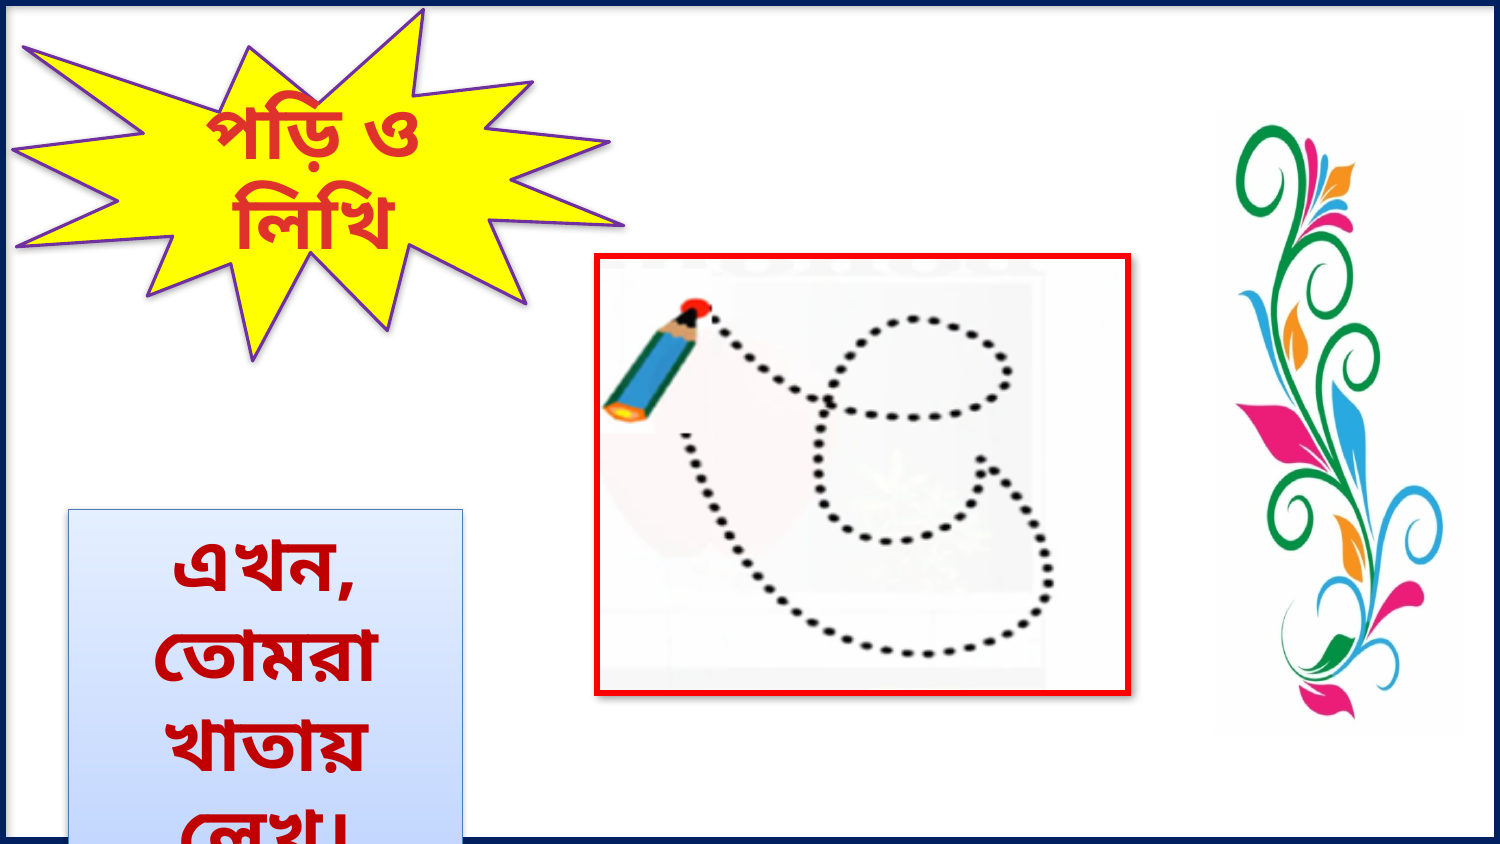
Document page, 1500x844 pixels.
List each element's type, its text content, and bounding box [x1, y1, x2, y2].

picture [599, 259, 1126, 691]
text_box এখন, তোমরা খাতায় লেখ। [68, 509, 463, 844]
text_box [0, 0, 1500, 844]
picture [1214, 109, 1463, 735]
